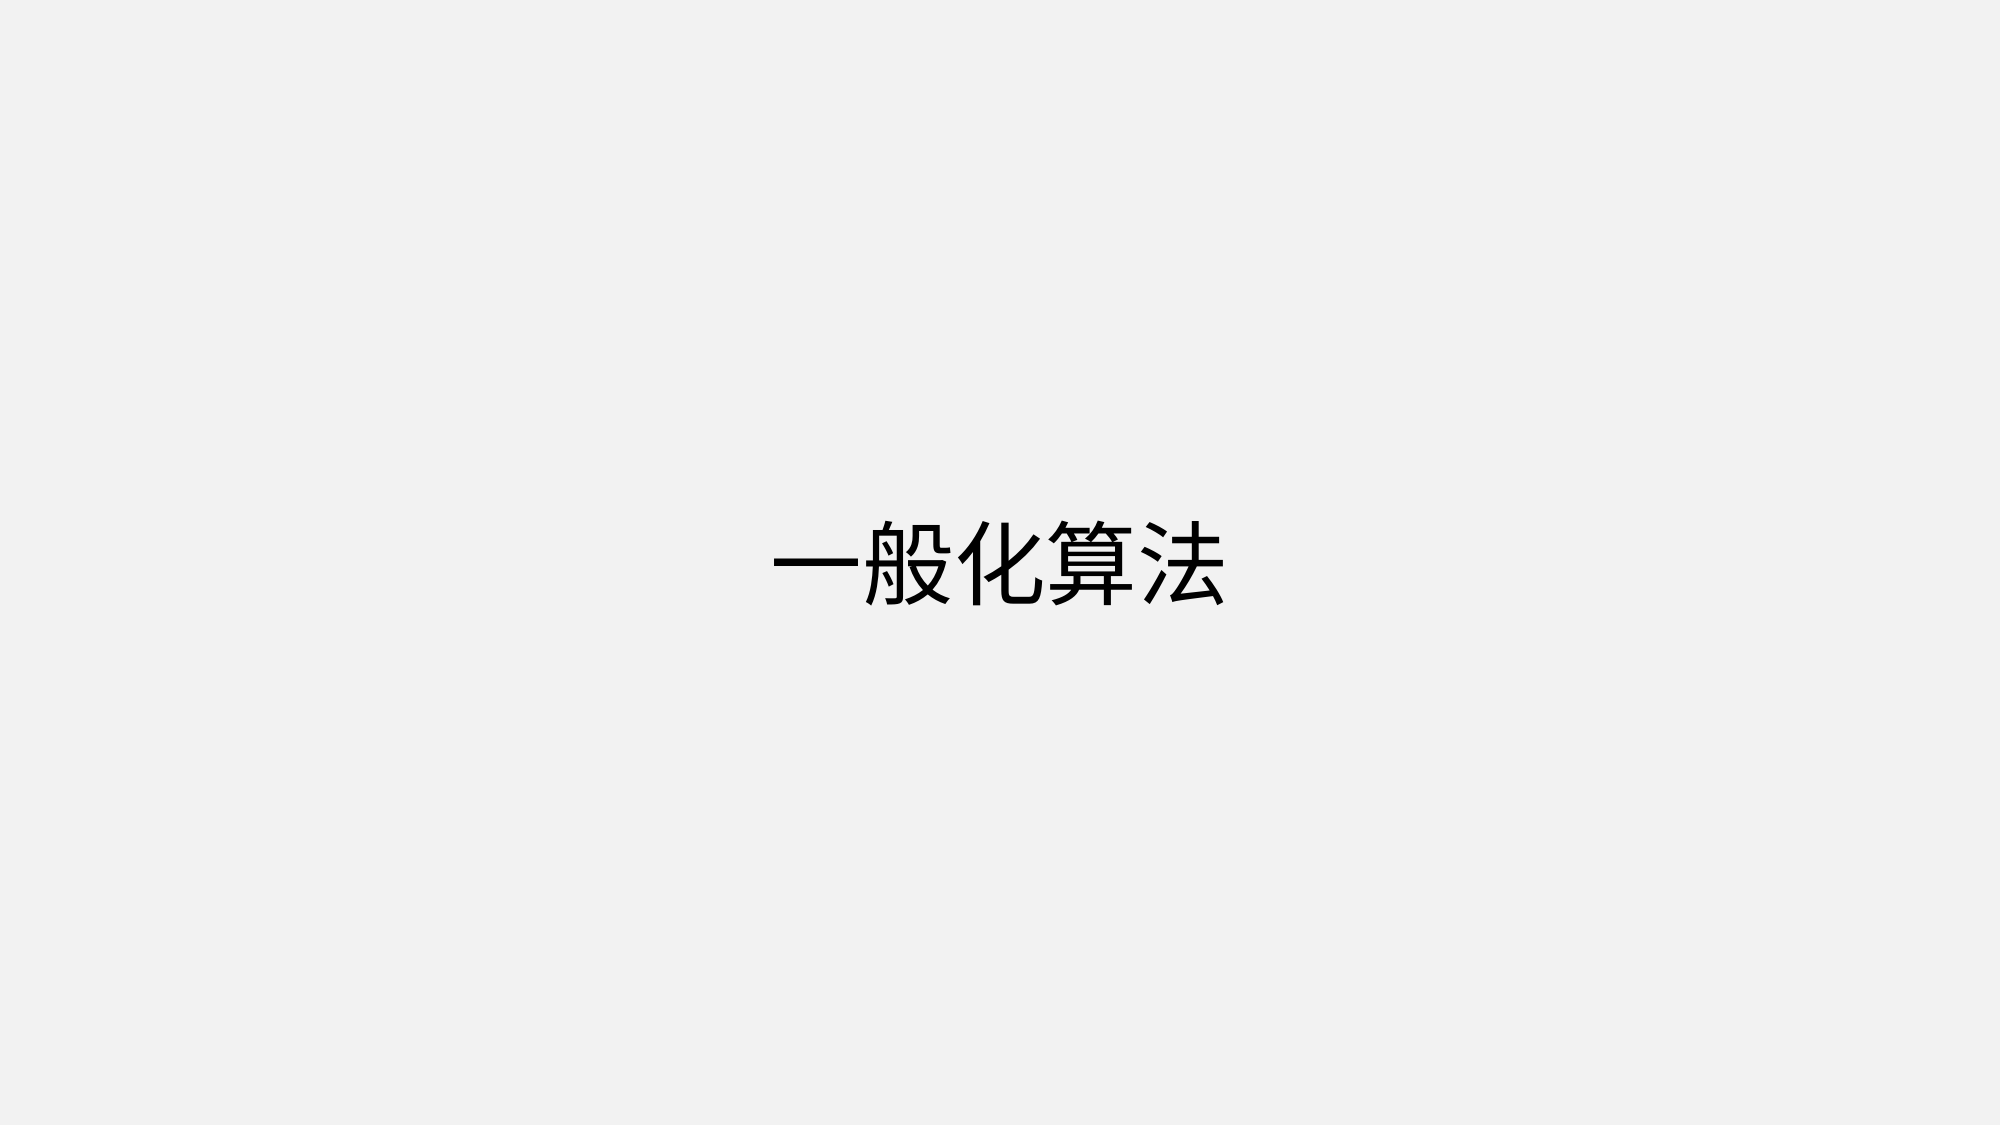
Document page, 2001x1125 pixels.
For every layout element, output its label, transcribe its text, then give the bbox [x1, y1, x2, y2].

text_box 一般化算法 [714, 499, 1286, 624]
